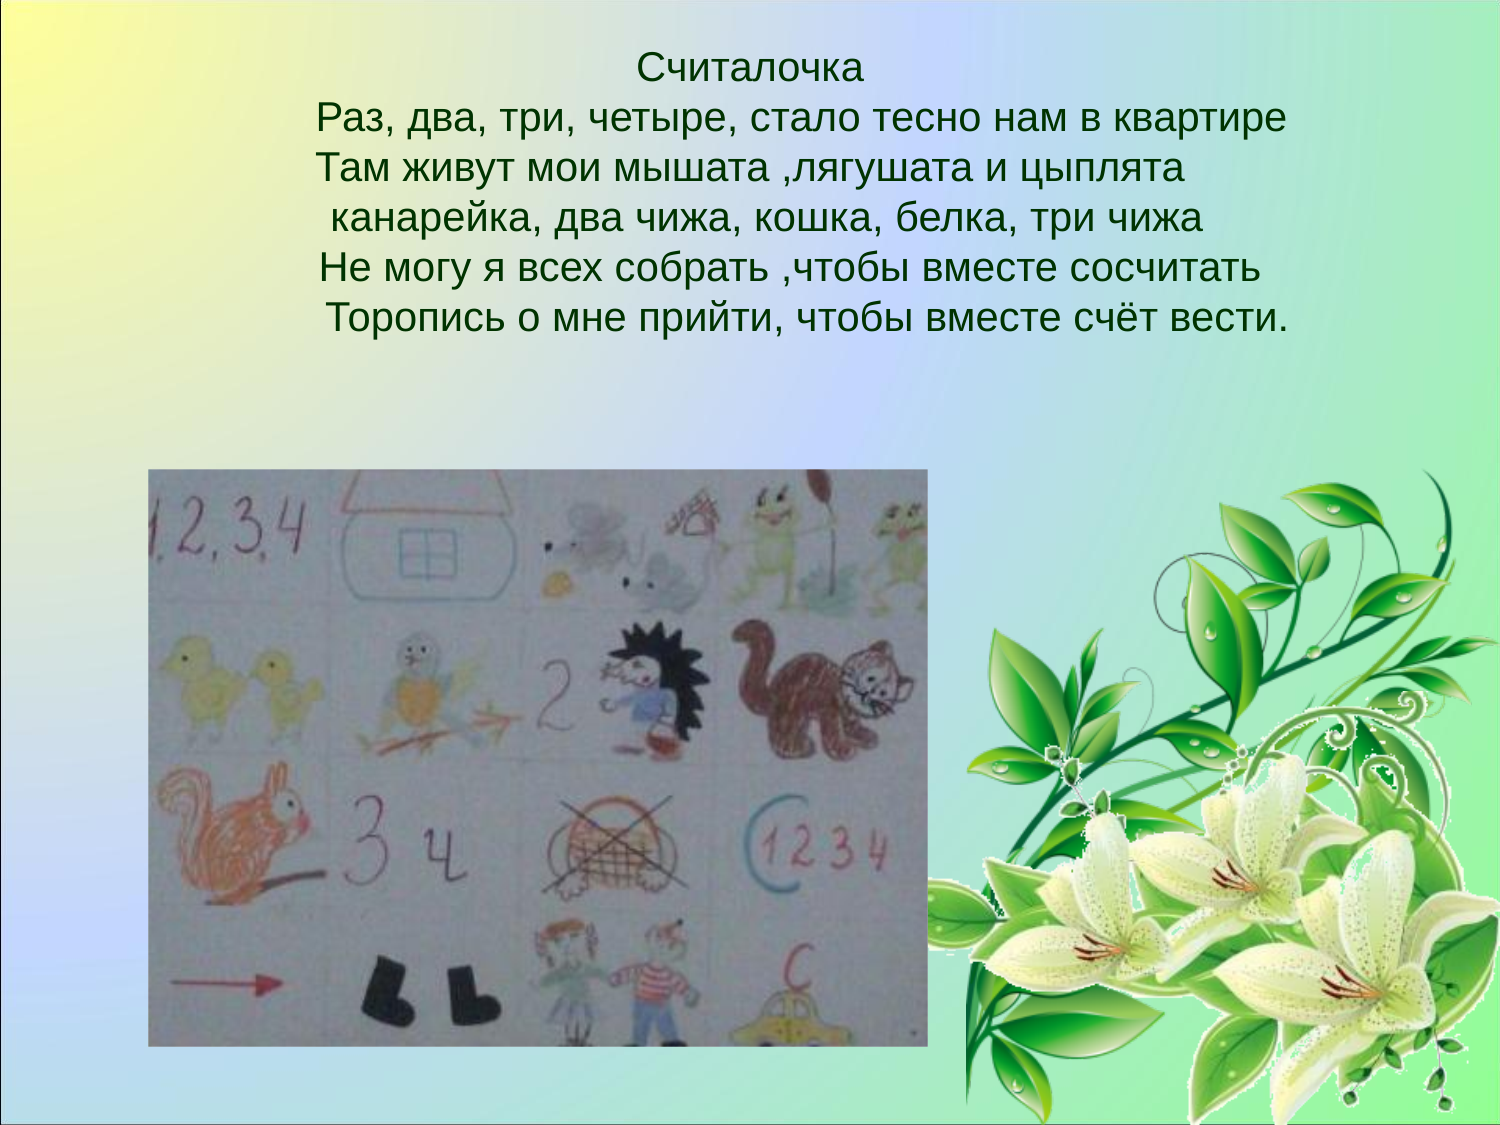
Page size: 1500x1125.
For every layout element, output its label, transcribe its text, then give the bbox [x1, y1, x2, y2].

picture [0, 0, 1500, 1125]
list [147, 467, 928, 1048]
title Считалочка Раз, два, три, четыре, стало тесно нам в квартире Там живут мои мышата ,лягушата и цыплята канарейка, два чижа, кошка, белка, три чижа Не могу я всех собрать ,чтобы вместе сосчитать Торопись о мне прийти, чтобы вместе счёт вести. [74, 44, 1426, 386]
